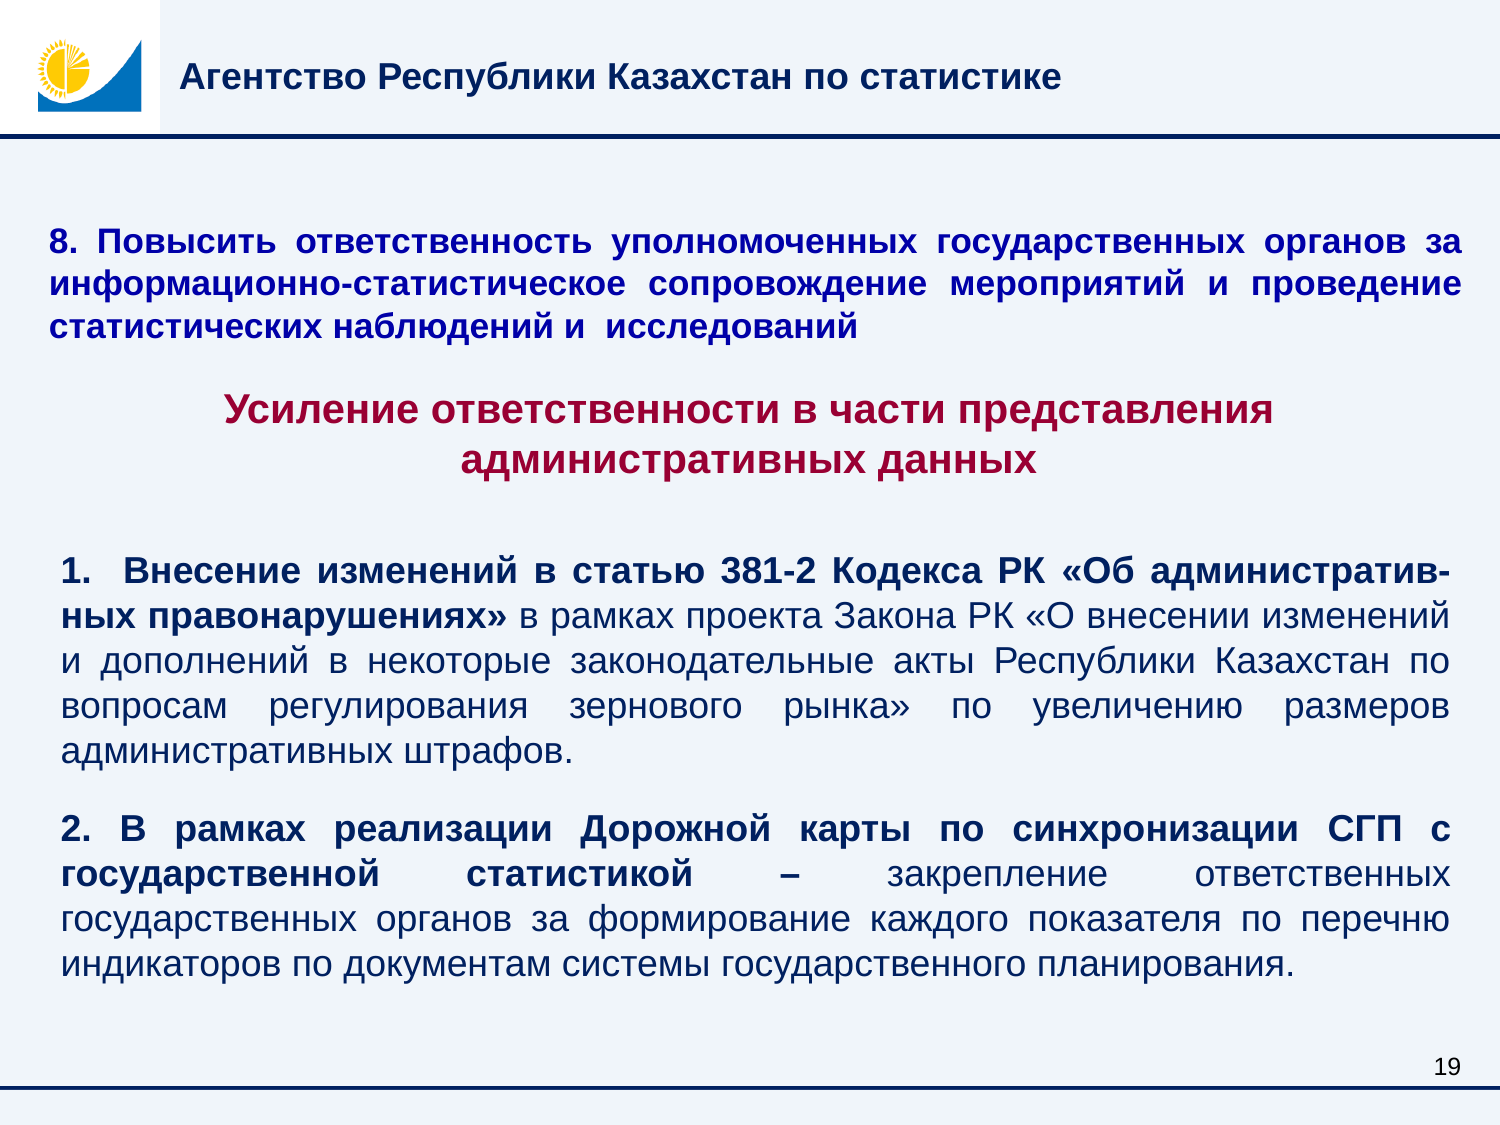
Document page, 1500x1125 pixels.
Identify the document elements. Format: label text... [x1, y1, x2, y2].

text_box [163, 135, 1500, 139]
text_box 8. Повысить ответственность уполномоченных государственных органов за информационно-статистическое сопровождение мероприятий и проведение статистических наблюдений и исследований [35, 210, 1477, 352]
picture [0, 0, 160, 136]
text_box Усиление ответственности в части представления административных данных [28, 375, 1470, 516]
text_box 1. Внесение изменений в статью 381-2 Кодекса РК «Об административ-ных правонарушениях» в рамках проекта Закона РК «О внесении изменений и дополнений в некоторые законодательные акты Республики Казахстан по вопросам регулирования зернового рынка» по увеличению размеров административных штрафов. [46, 539, 1465, 774]
text_box Агентство Республики Казахстан по статистике [163, 0, 1500, 129]
text_box [0, 1089, 1500, 1125]
slide_number 19 [1382, 1042, 1477, 1098]
text_box 2. В рамках реализации Дорожной карты по синхронизации СГП с государственной статистикой – закрепление ответственных государственных органов за формирование каждого показателя по перечню индикаторов по документам системы государственного планирования. [46, 796, 1465, 1020]
